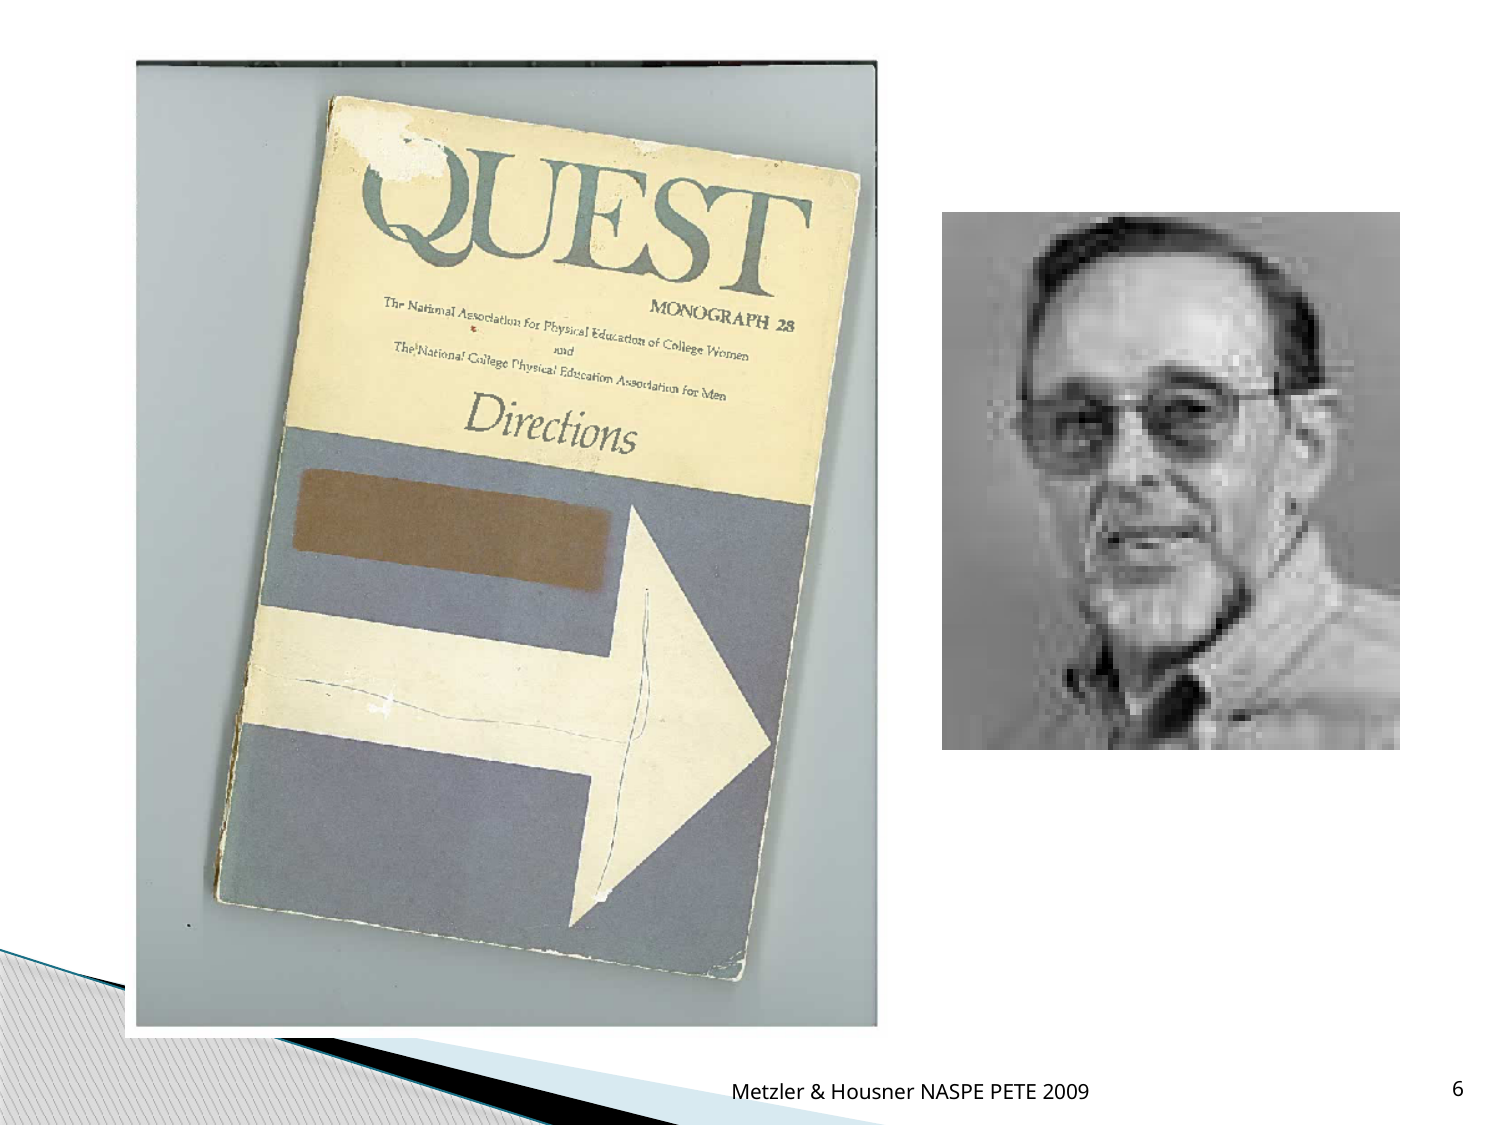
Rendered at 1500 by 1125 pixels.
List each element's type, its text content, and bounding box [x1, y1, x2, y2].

picture [942, 212, 1401, 751]
slide_number 6 [1418, 1051, 1479, 1112]
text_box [124, 50, 888, 1038]
footer Metzler & Housner NASPE PETE 2009 [687, 1051, 1105, 1112]
